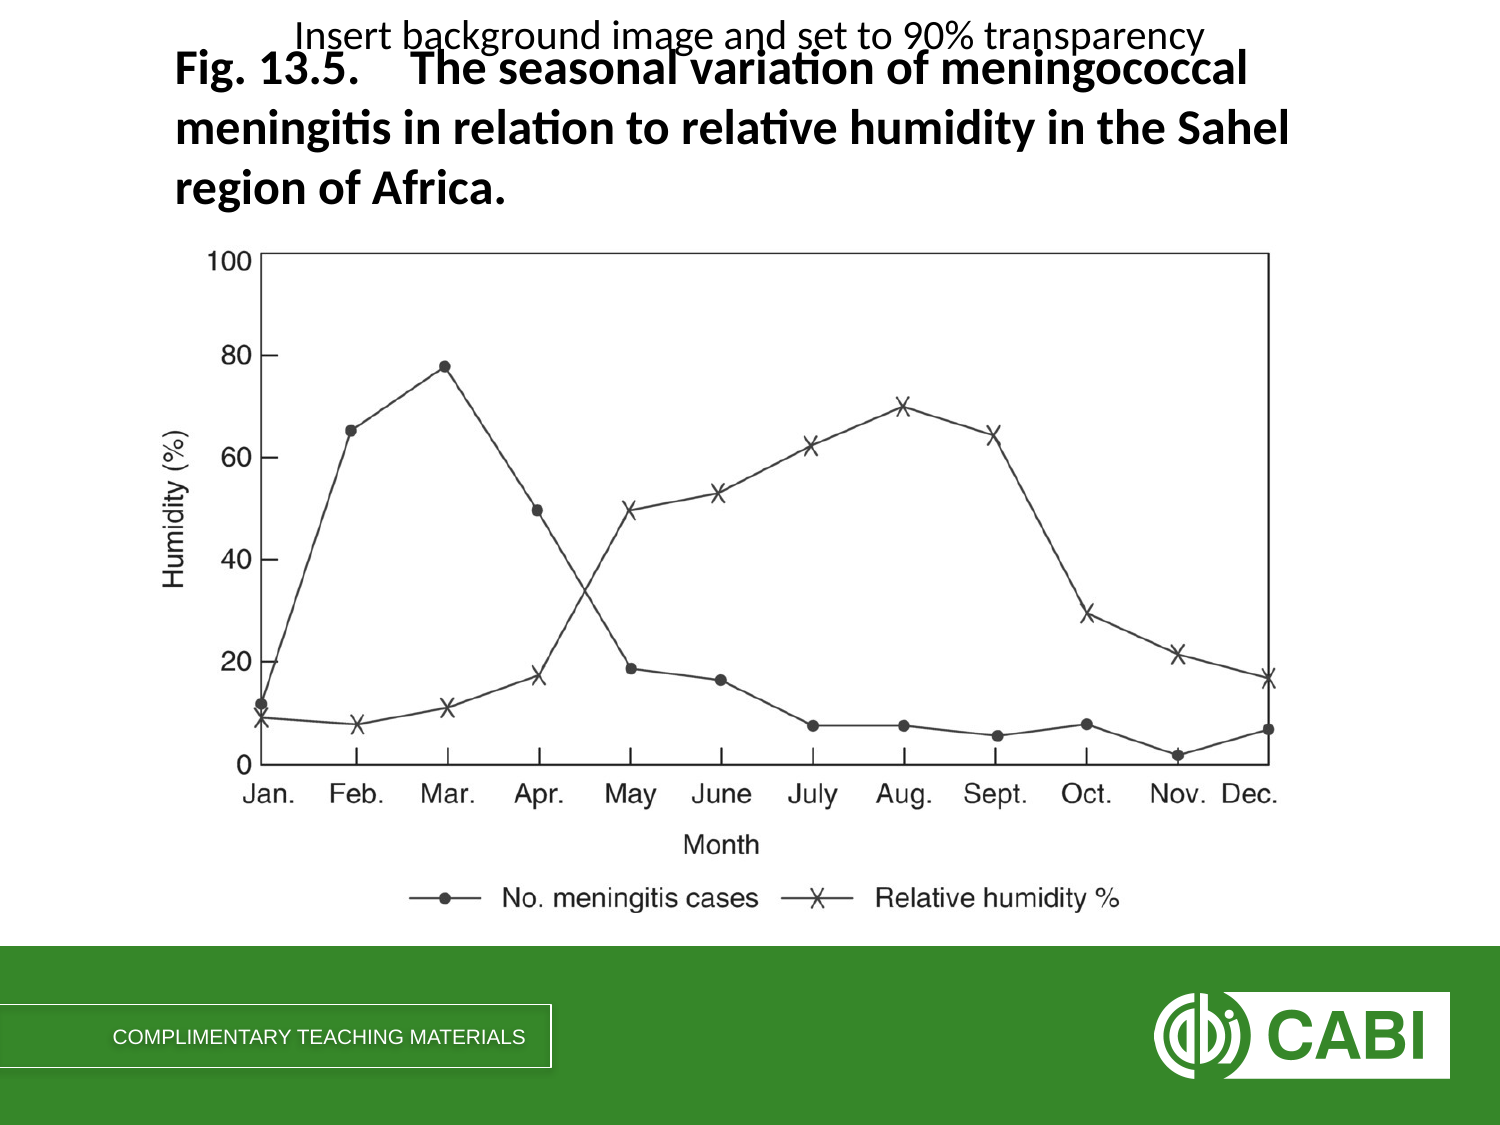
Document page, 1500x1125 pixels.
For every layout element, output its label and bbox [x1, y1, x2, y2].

picture [1154, 992, 1450, 1079]
picture [0, 0, 1500, 947]
list [159, 245, 1282, 913]
